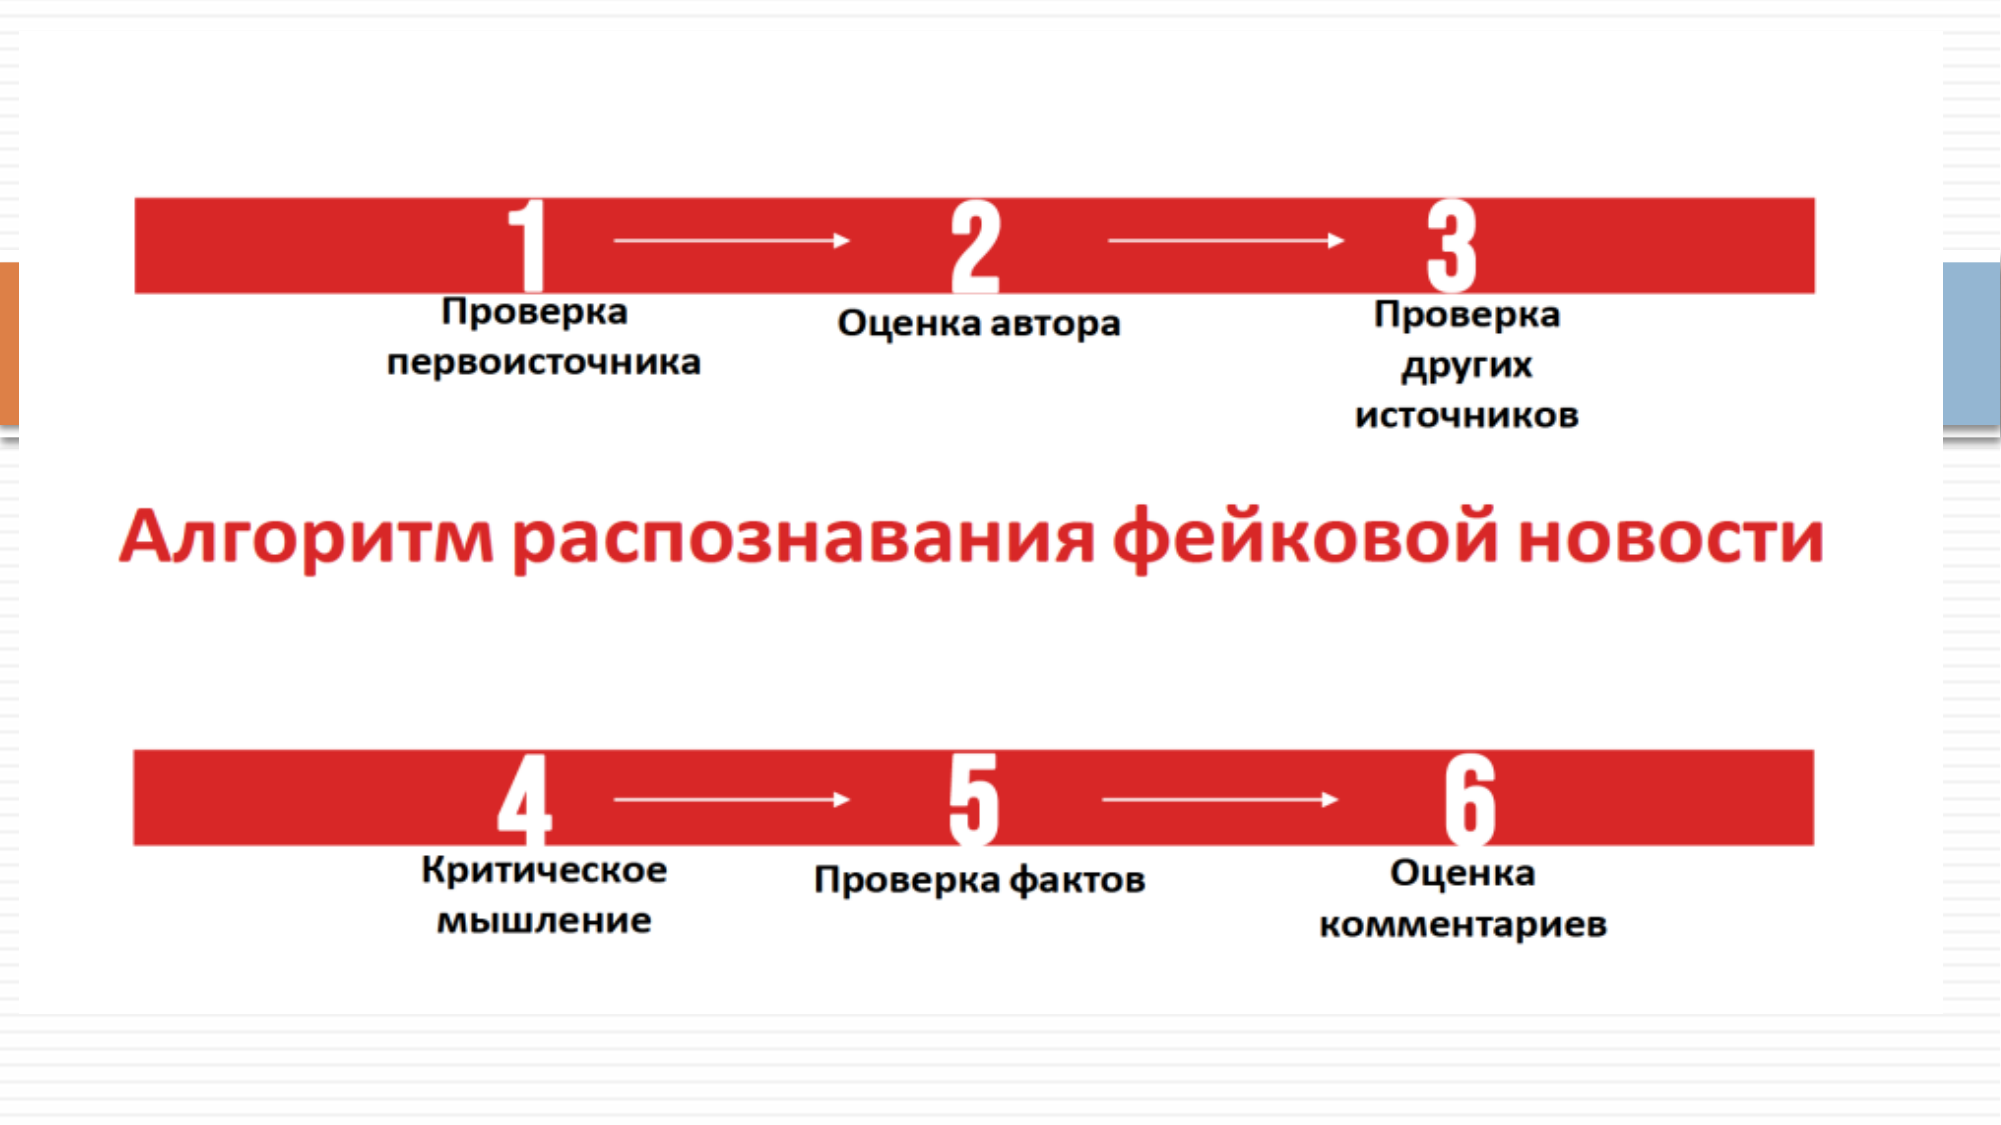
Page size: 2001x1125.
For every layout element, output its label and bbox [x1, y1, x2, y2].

picture [18, 30, 1943, 1015]
